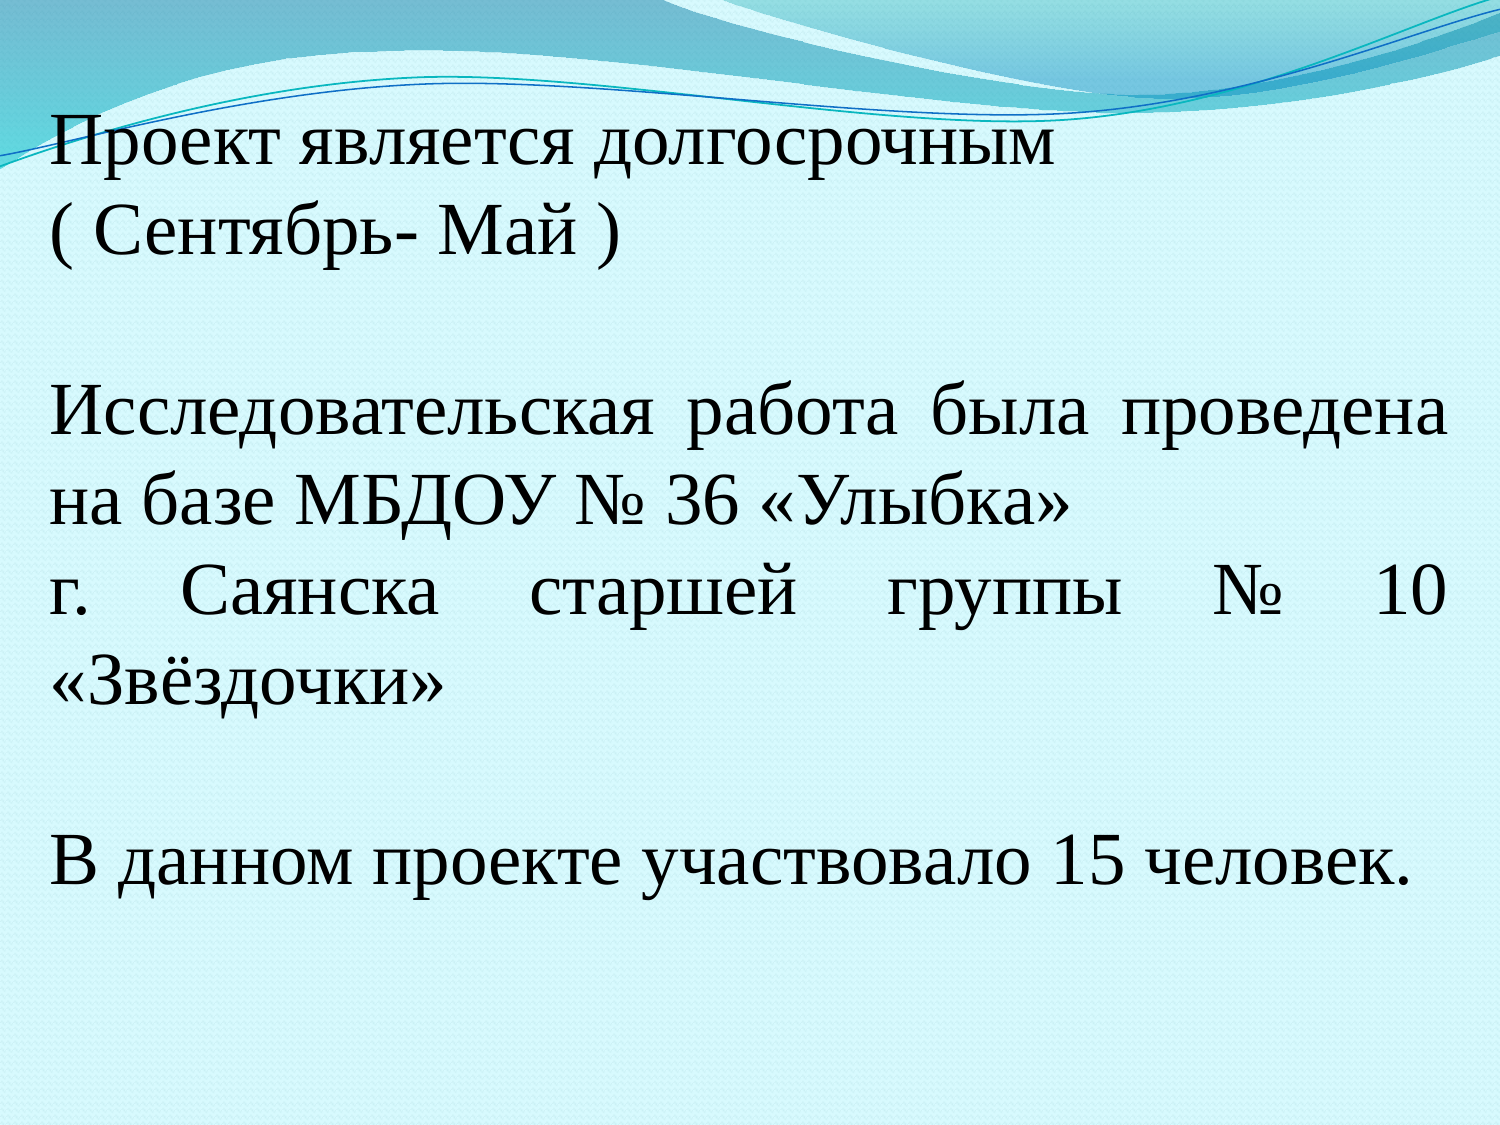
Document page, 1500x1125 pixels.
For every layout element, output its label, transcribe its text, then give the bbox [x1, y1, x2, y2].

text_box Проект является долгосрочным ( Сентябрь- Май ) Исследовательская работа была проведена на базе МБДОУ № 36 «Улыбка» г. Саянска старшей группы № 10 «Звёздочки» В данном проекте участвовало 15 человек. [35, 81, 1465, 907]
